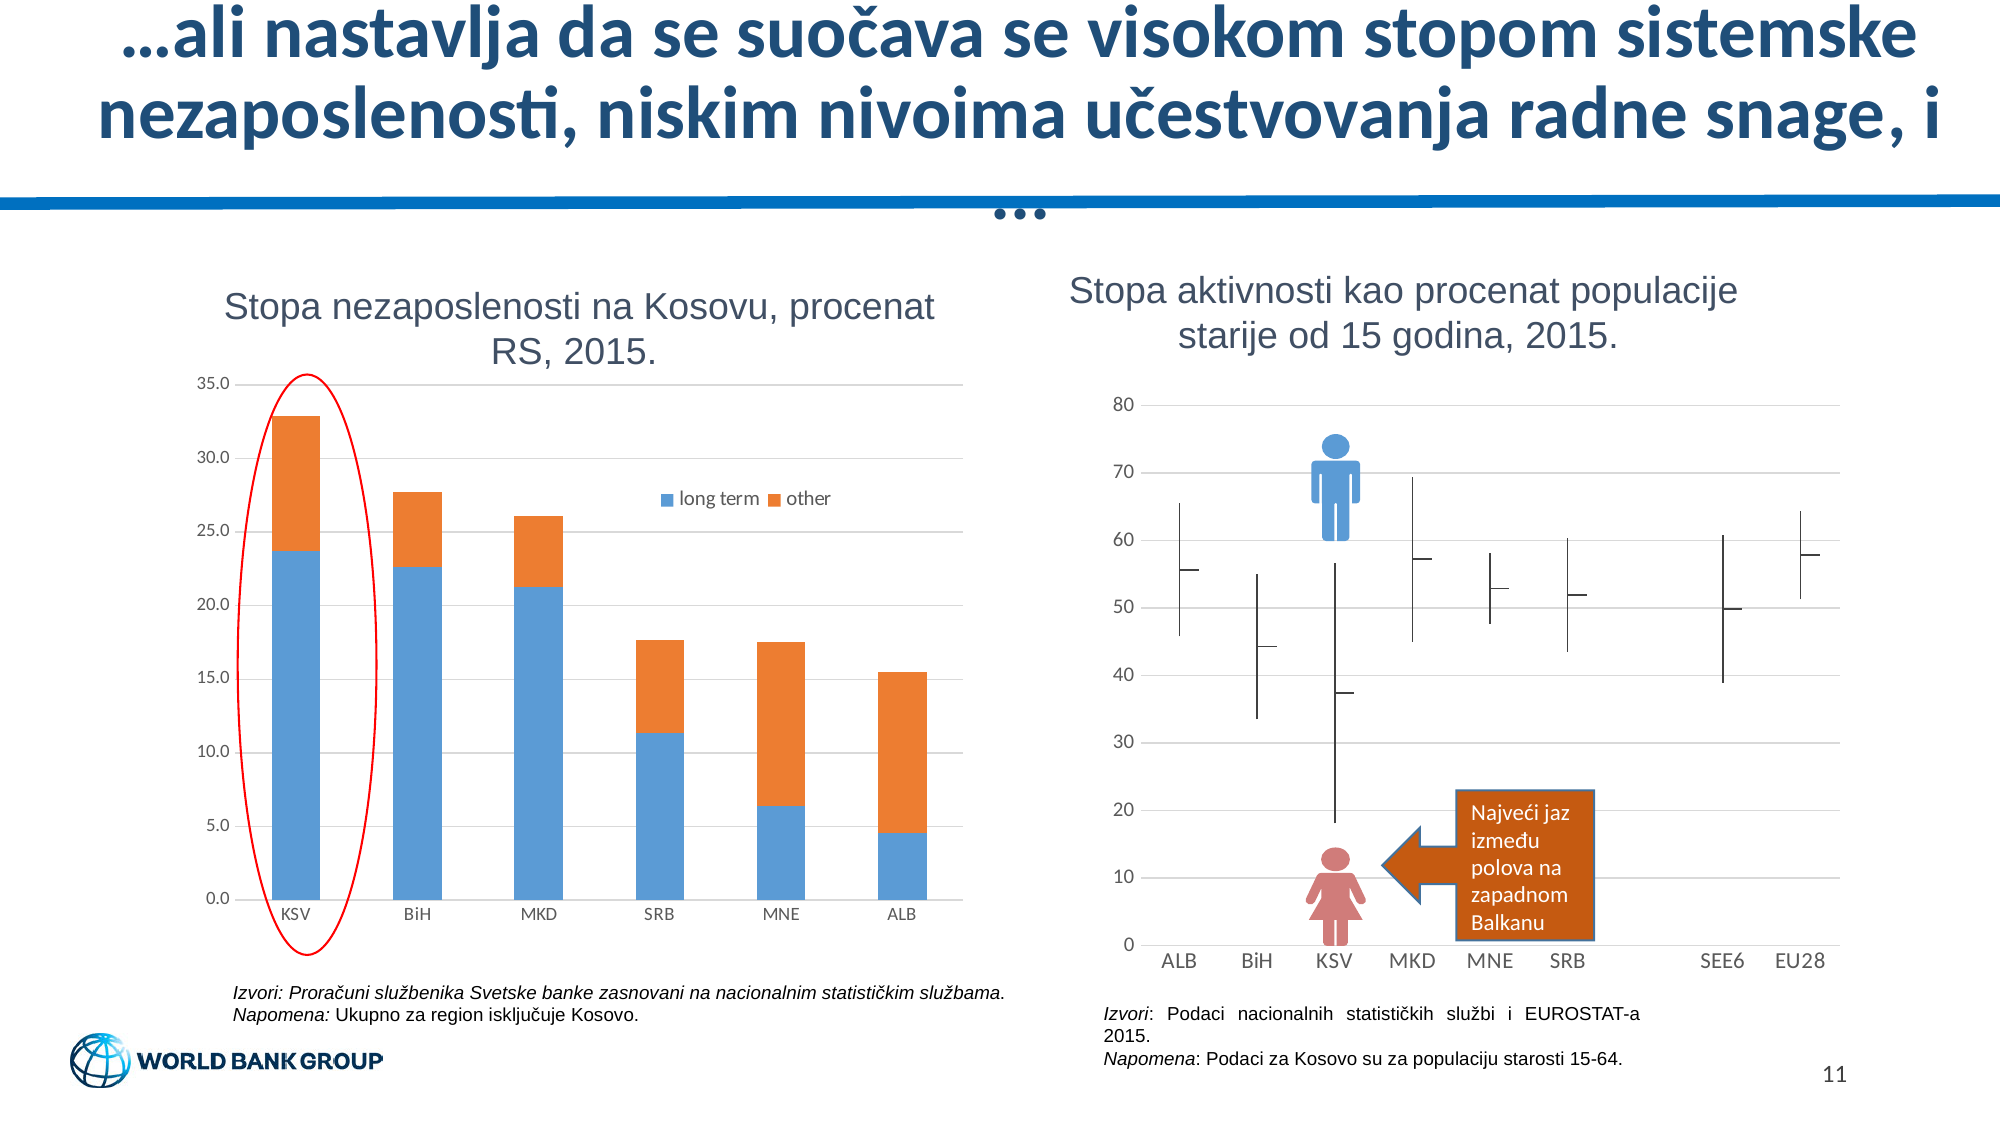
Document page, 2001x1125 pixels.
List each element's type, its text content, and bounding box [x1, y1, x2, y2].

text_box Stopa nezaposlenosti na Kosovu, procenat RS, 2015. [184, 274, 975, 363]
text_box Izvori: Proračuni službenika Svetske banke zasnovani na nacionalnim statističkim službama. Napomena: Ukupno za region isključuje Kosovo. [218, 973, 1033, 1033]
text_box Izvori: Podaci nacionalnih statističkih službi i EUROSTAT-a 2015. Napomena: Podaci za Kosovo su za populaciju starosti 15-64. [1088, 994, 1655, 1077]
text_box …ali nastavlja da se suočava se visokom stopom sistemske nezaposlenosti, niskim nivoima učestvovanja radne snage, i ... [77, 22, 1963, 197]
picture [87, 1043, 99, 1050]
chart [180, 363, 979, 981]
slide_number 11 [1412, 1042, 1863, 1103]
picture [97, 1045, 105, 1055]
chart [1086, 382, 1863, 992]
text_box Stopa aktivnosti kao procenat populacije starije od 15 godina, 2015. [1043, 258, 1765, 363]
picture [70, 1033, 385, 1088]
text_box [0, 200, 2000, 204]
